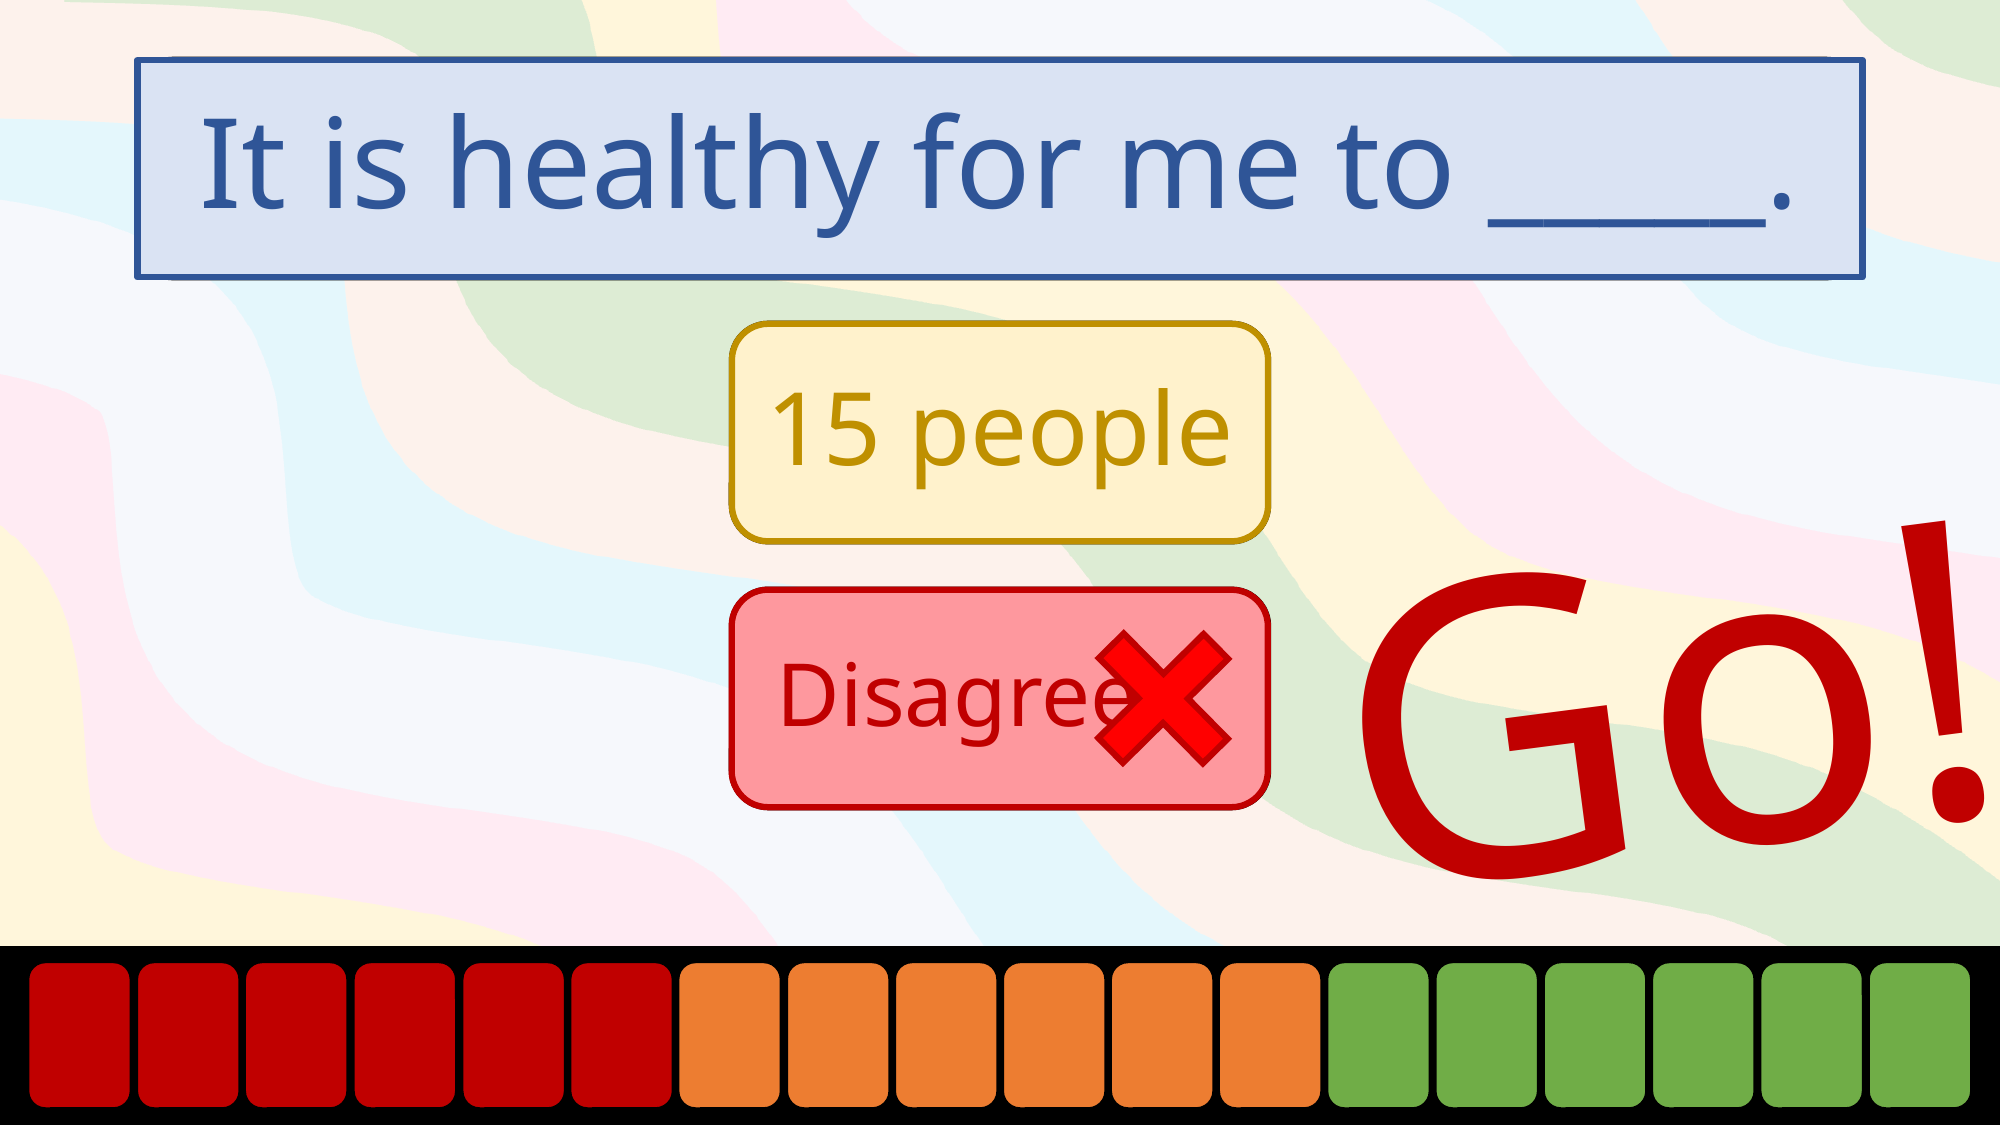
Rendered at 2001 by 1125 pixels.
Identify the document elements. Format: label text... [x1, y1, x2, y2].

text_box [461, 961, 566, 1110]
text_box [0, 0, 2000, 946]
title It is healthy for me to _____. [137, 59, 1863, 278]
text_box [27, 961, 132, 1110]
text_box [1759, 961, 1864, 1110]
text_box [0, 946, 2000, 1125]
text_box [569, 961, 674, 1110]
text_box [243, 961, 349, 1110]
text_box [1109, 961, 1215, 1110]
text_box 15 people [731, 323, 1269, 542]
text_box Go! [1211, 385, 2000, 997]
text_box [1217, 961, 1323, 1110]
text_box [893, 961, 999, 1110]
text_box [352, 961, 458, 1110]
text_box [1001, 961, 1107, 1110]
text_box [1867, 961, 1973, 1110]
text_box [1651, 961, 1756, 1110]
text_box [1542, 961, 1648, 1110]
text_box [731, 589, 1268, 808]
text_box [677, 961, 782, 1110]
text_box [136, 961, 241, 1110]
text_box [785, 961, 891, 1110]
text_box [1326, 977, 1431, 1110]
text_box [1434, 964, 1539, 1110]
